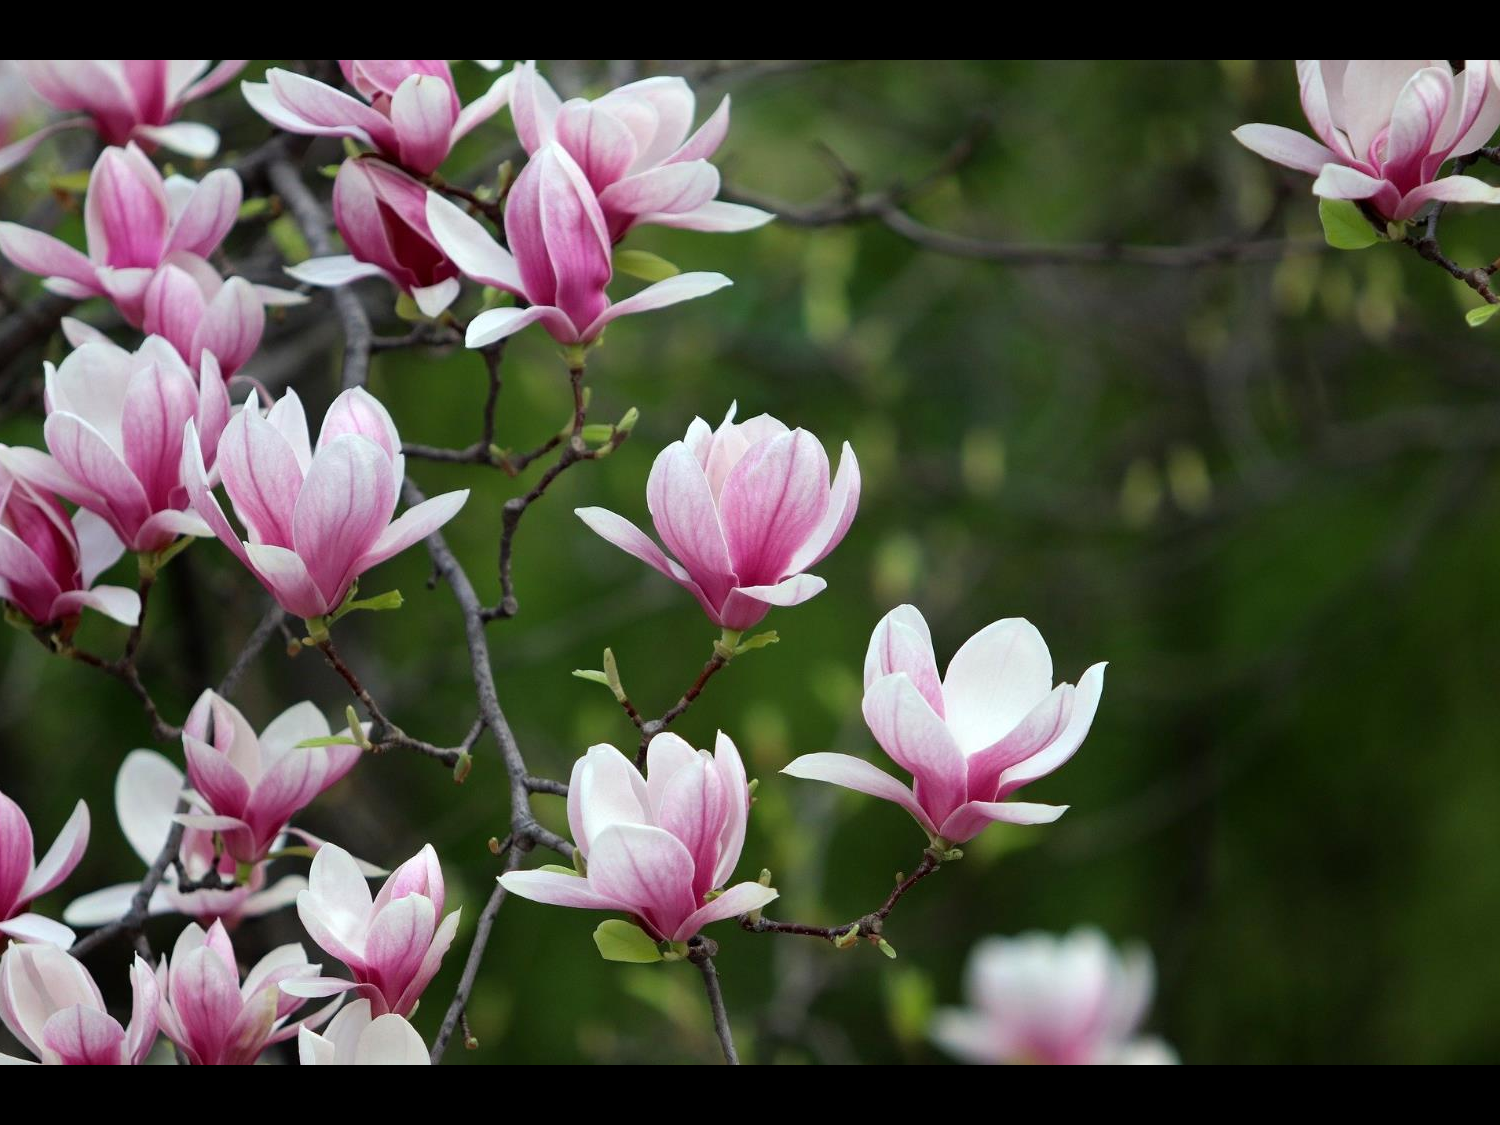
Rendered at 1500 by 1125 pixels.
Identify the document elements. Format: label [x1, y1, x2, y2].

picture [0, 60, 1500, 1065]
